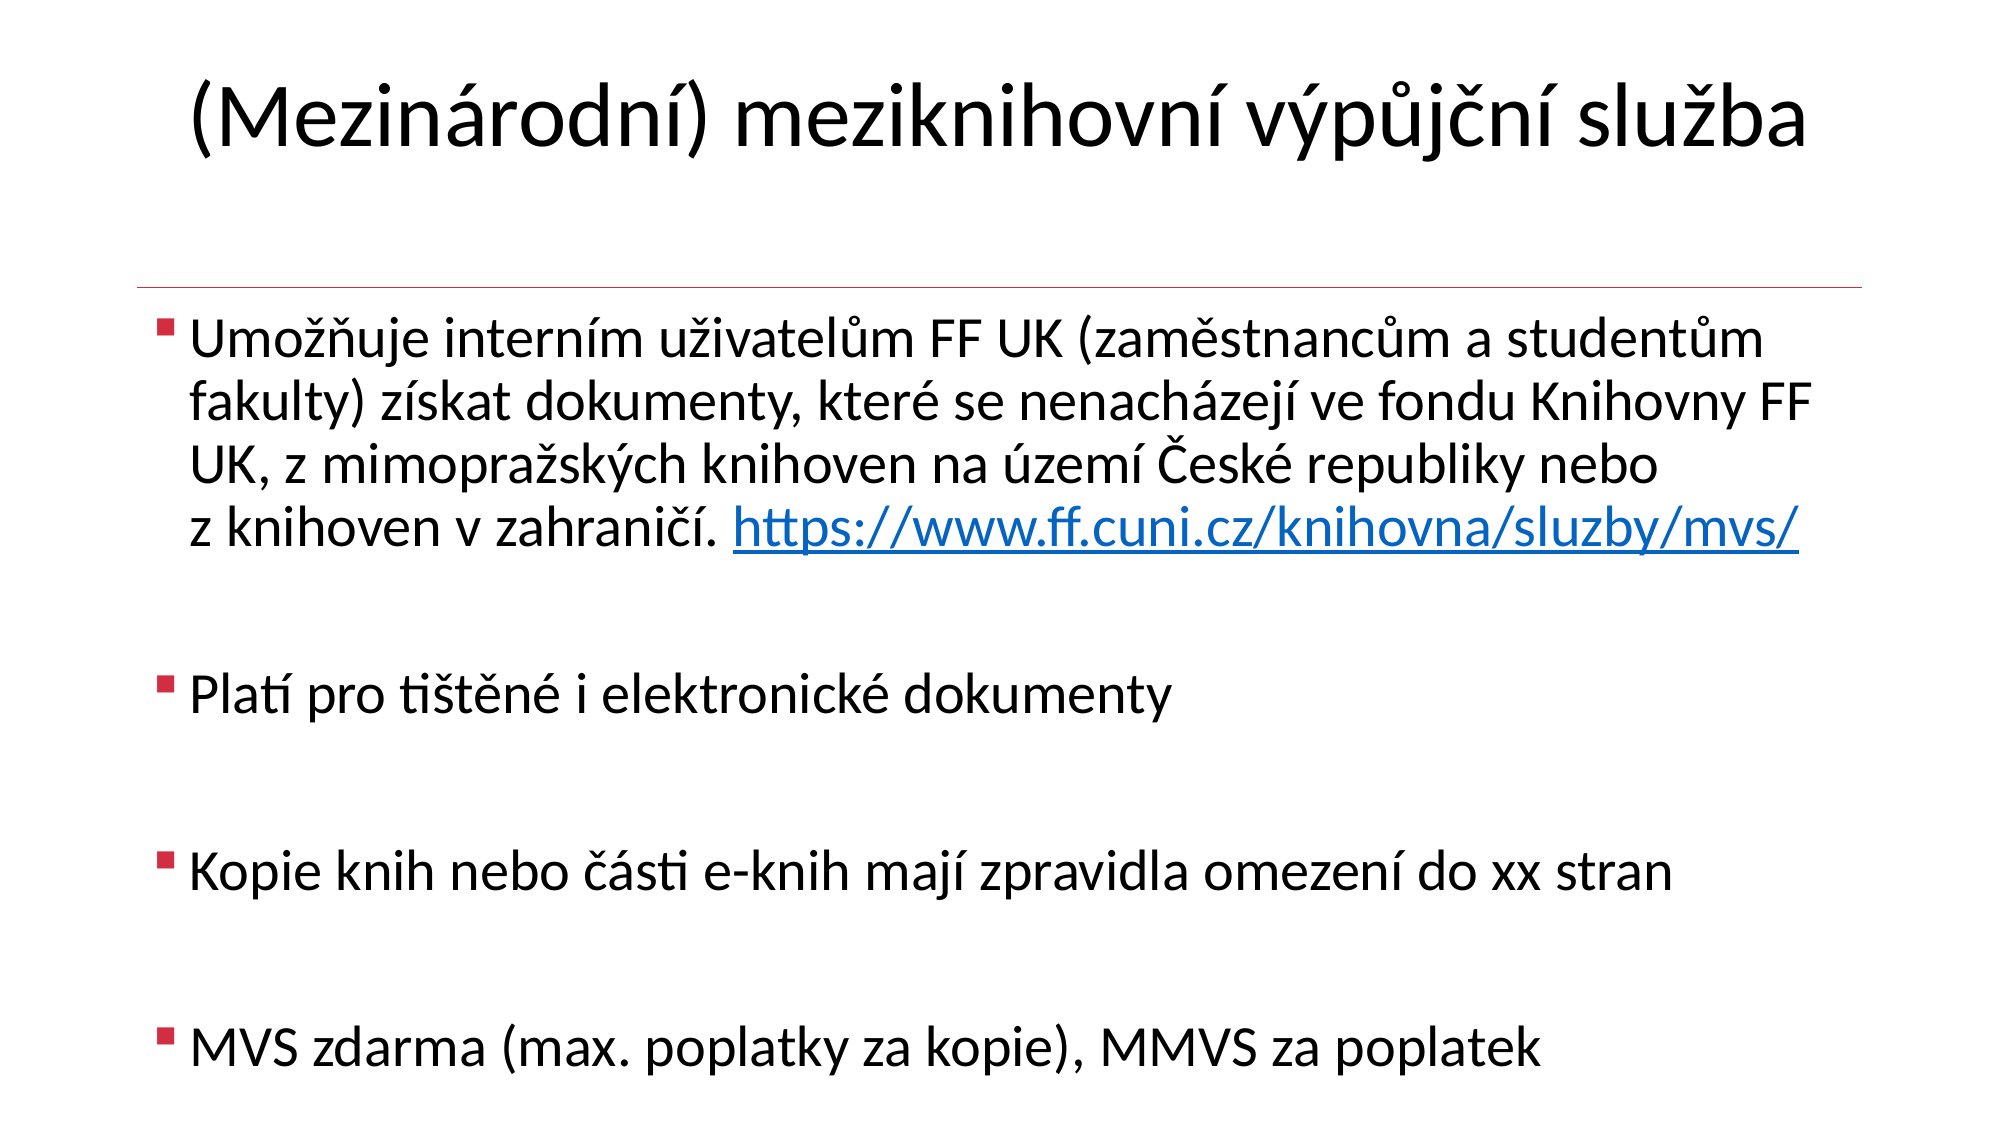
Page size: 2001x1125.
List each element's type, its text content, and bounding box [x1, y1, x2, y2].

list Umožňuje interním uživatelům FF UK (zaměstnancům a studentům fakulty) získat dokumenty, které se nenacházejí ve fondu Knihovny FF UK, z mimopražských knihoven na území České republiky nebo z knihoven v zahraničí. https://www.ff.cuni.cz/knihovna/sluzby/mvs/ Platí pro tištěné i elektronické dokumenty Kopie knih nebo části e-knih mají zpravidla omezení do xx stran MVS zdarma (max. poplatky za kopie), MMVS za poplatek [137, 299, 1863, 1125]
title (Mezinárodní) meziknihovní výpůjční služba [137, 59, 1863, 278]
